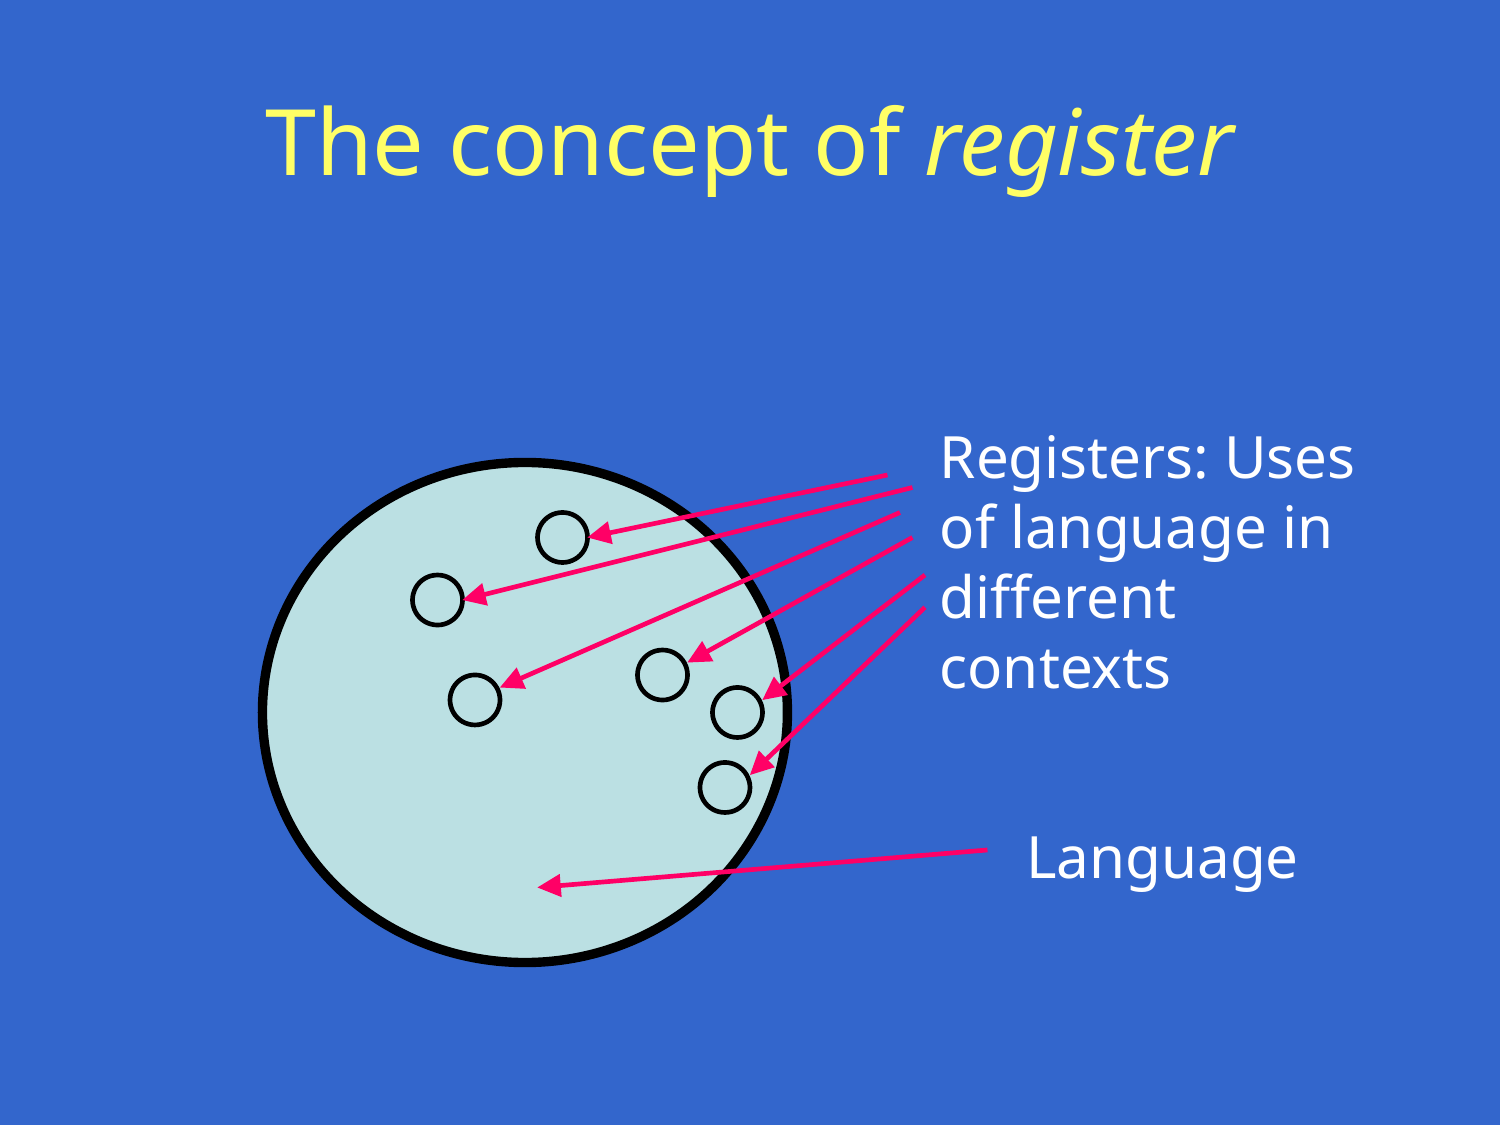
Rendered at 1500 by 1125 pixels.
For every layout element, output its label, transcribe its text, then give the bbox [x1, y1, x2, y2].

text_box [450, 674, 501, 725]
text_box [499, 512, 901, 689]
text_box [712, 687, 763, 738]
text_box [762, 574, 926, 700]
text_box [699, 762, 751, 813]
text_box [687, 537, 913, 663]
text_box [412, 575, 463, 626]
text_box Registers: Uses of language in different contexts [924, 412, 1425, 708]
title The concept of register [75, 45, 1425, 233]
text_box [637, 650, 688, 701]
text_box [750, 607, 926, 775]
text_box [462, 487, 913, 606]
text_box [537, 849, 988, 897]
text_box Language [950, 812, 1375, 898]
text_box [587, 474, 888, 544]
text_box [262, 462, 788, 963]
text_box [537, 512, 588, 563]
